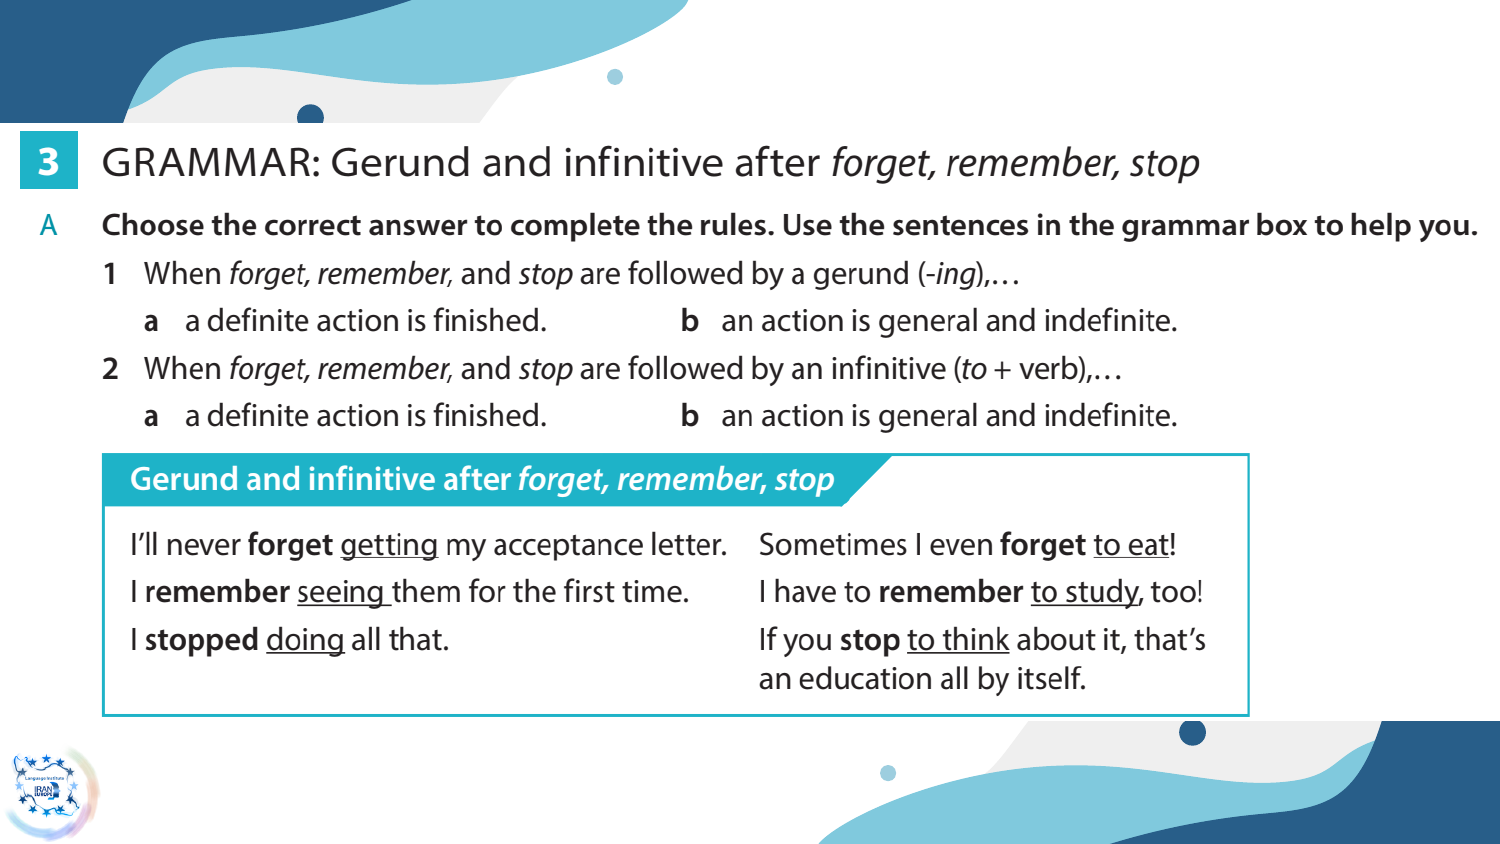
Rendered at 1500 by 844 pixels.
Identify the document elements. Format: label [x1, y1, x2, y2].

picture [0, 123, 1500, 721]
picture [0, 742, 104, 844]
